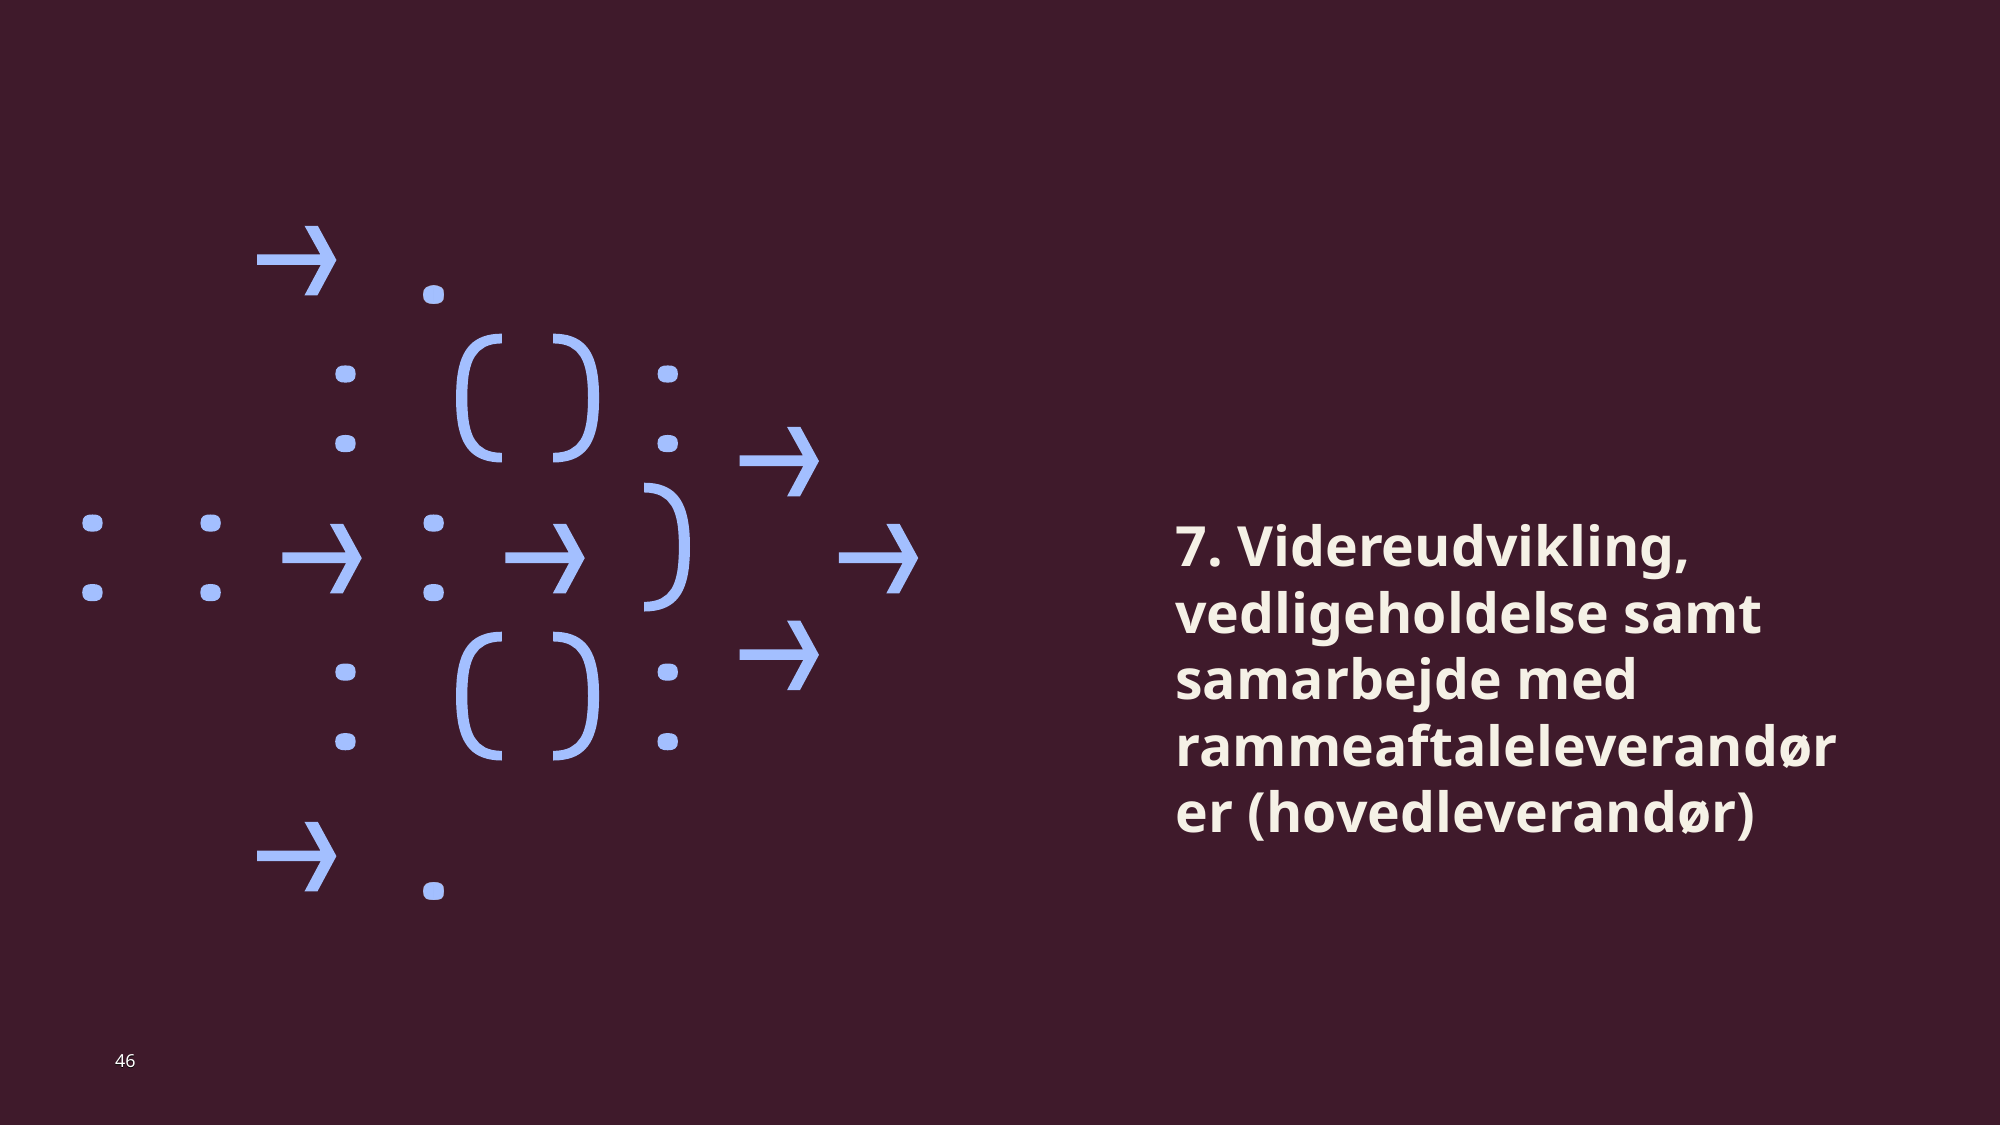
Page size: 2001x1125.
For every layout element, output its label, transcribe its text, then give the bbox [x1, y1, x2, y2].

text_box [657, 365, 678, 383]
text_box [282, 523, 362, 594]
text_box [335, 733, 356, 751]
text_box [200, 514, 221, 532]
text_box [456, 631, 502, 761]
text_box [257, 821, 337, 892]
text_box [553, 333, 600, 463]
text_box [739, 426, 819, 497]
picture [423, 881, 445, 900]
text_box 7. Videreudvikling, vedligeholdelse samt samarbejde med rammeaftaleleverandører (hovedleverandør) [1160, 503, 1866, 851]
text_box [82, 514, 103, 532]
text_box [257, 225, 337, 296]
picture [423, 285, 445, 304]
text_box [335, 663, 356, 681]
text_box [739, 620, 819, 691]
text_box [505, 523, 585, 594]
text_box [657, 733, 678, 751]
text_box [553, 631, 600, 761]
text_box [657, 663, 678, 681]
text_box [335, 434, 356, 453]
text_box [657, 434, 678, 453]
text_box [82, 583, 103, 602]
text_box [200, 583, 221, 602]
text_box [644, 482, 691, 612]
text_box [423, 583, 444, 602]
text_box [456, 333, 502, 463]
text_box [423, 514, 444, 532]
text_box [335, 365, 356, 383]
text_box [838, 523, 919, 594]
